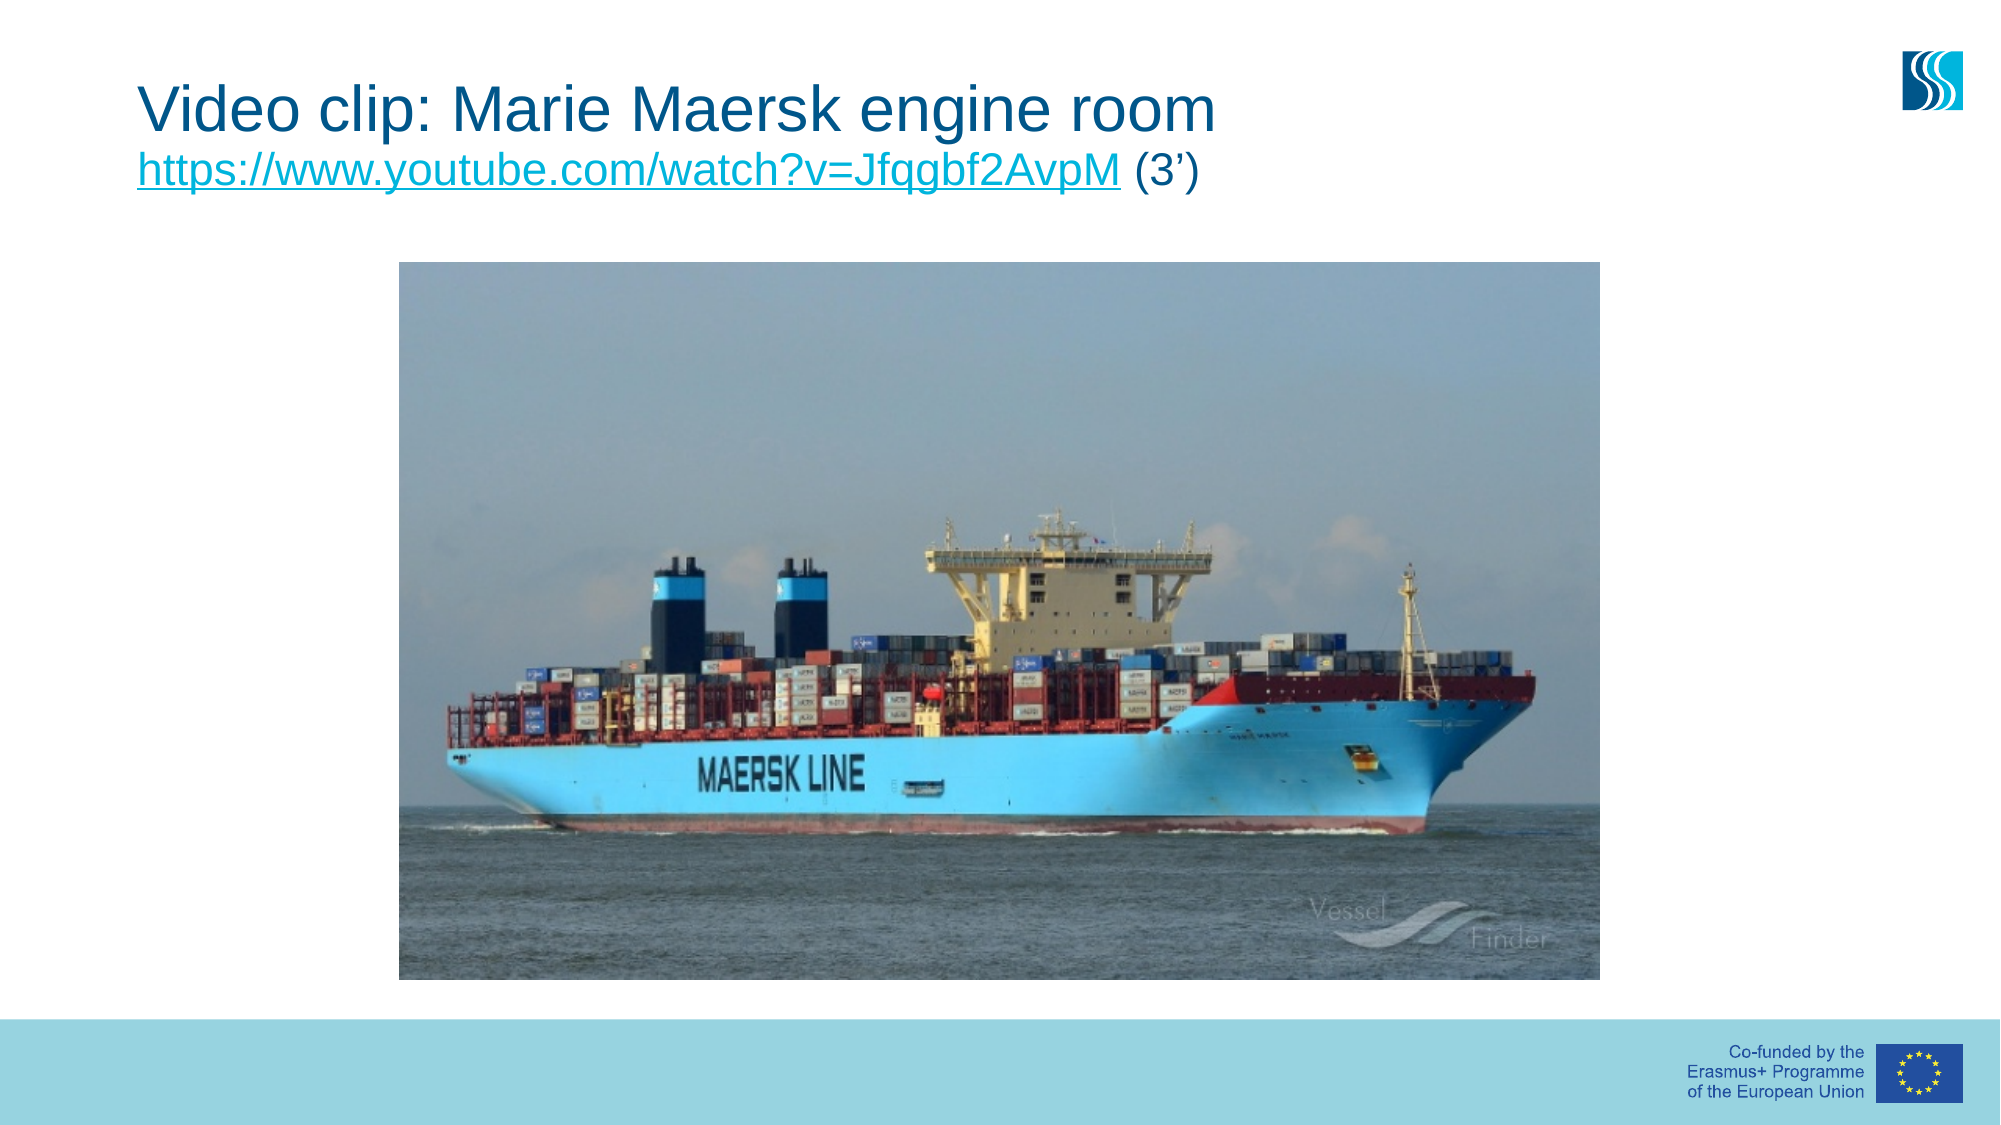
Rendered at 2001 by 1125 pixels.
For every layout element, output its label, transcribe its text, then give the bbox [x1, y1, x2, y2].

picture [399, 262, 1600, 980]
title Video clip: Marie Maersk engine room https://www.youtube.com/watch?v=Jfqgbf2AvpM (3’) [137, 41, 1863, 231]
